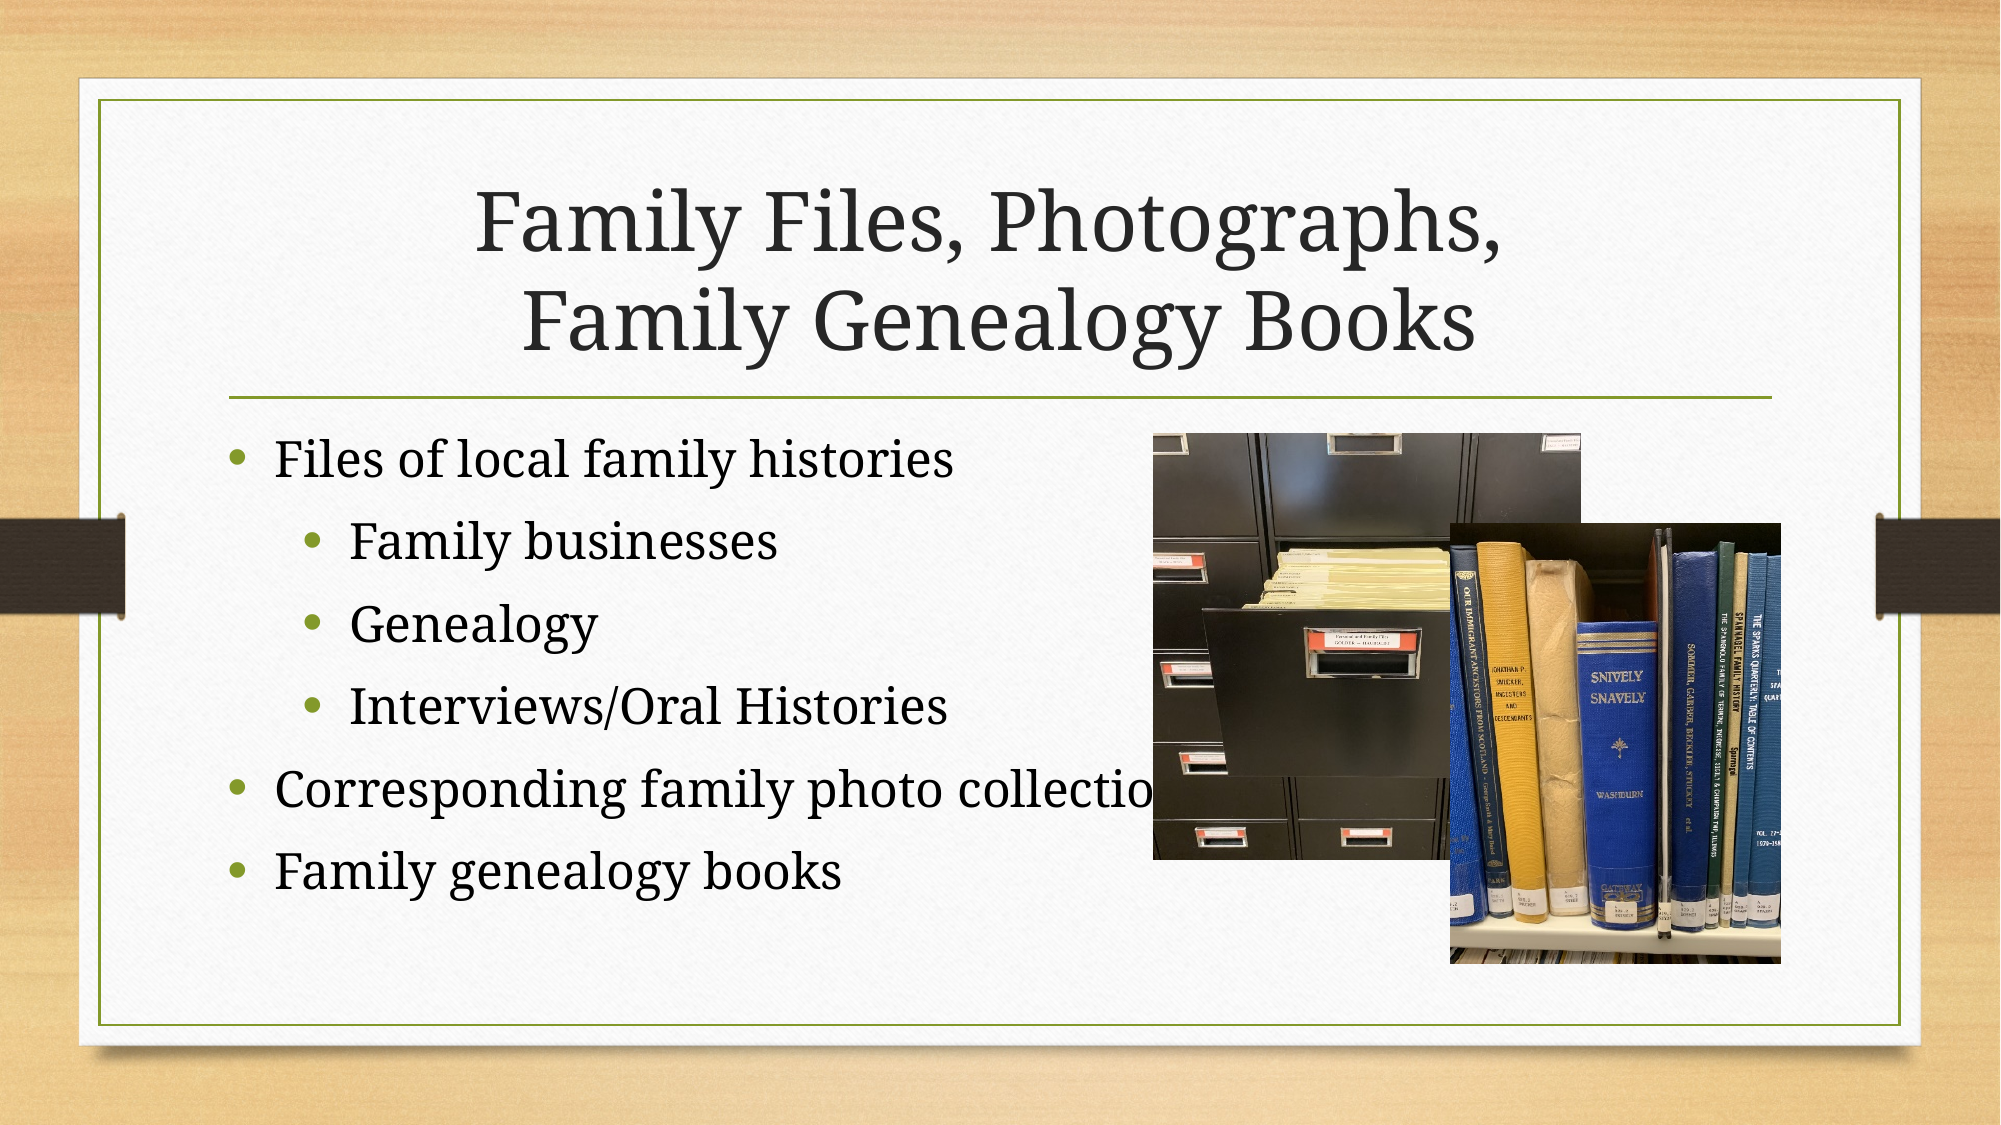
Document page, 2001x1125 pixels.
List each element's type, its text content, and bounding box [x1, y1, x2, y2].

list Files of local family histories Family businesses Genealogy Interviews/Oral Histories Corresponding family photo collections Family genealogy books [212, 419, 1714, 964]
picture [0, 0, 2001, 1125]
title Family Files, Photographs, Family Genealogy Books [212, 161, 1788, 375]
